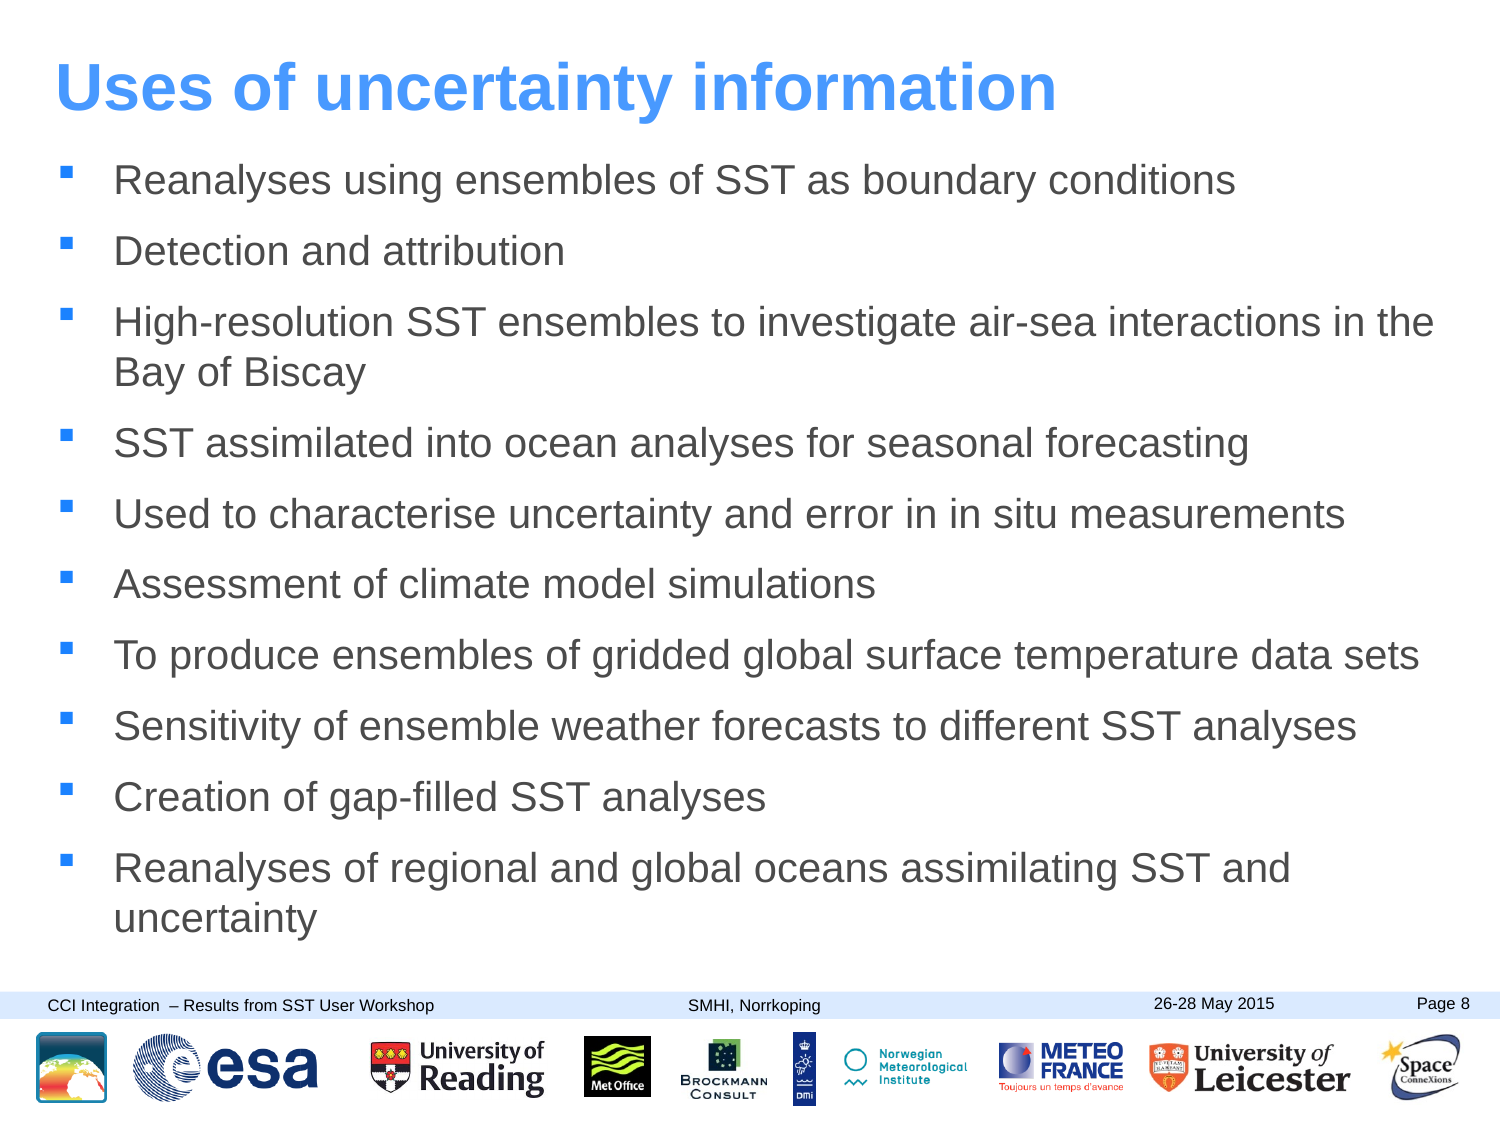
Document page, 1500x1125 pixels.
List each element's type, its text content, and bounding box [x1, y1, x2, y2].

picture [369, 1037, 548, 1100]
picture [793, 1032, 816, 1106]
picture [133, 1033, 318, 1102]
picture [681, 1039, 767, 1099]
title Uses of uncertainty information [38, 28, 1462, 133]
list Reanalyses using ensembles of SST as boundary conditions Detection and attribution High-resolution SST ensembles to investigate air-sea interactions in the Bay of Biscay SST assimilated into ocean analyses for seasonal forecasting Used to characterise uncertainty and error in in situ measurements Assessment of climate model simulations To produce ensembles of gridded global surface temperature data sets Sensitivity of ensemble weather forecasts to different SST analyses Creation of gap-filled SST analyses Reanalyses of regional and global oceans assimilating SST and uncertainty [42, 145, 1458, 985]
picture [584, 1036, 651, 1097]
picture [823, 1027, 1123, 1108]
picture [36, 1032, 107, 1103]
picture [1149, 1043, 1351, 1092]
picture [1377, 1030, 1464, 1105]
